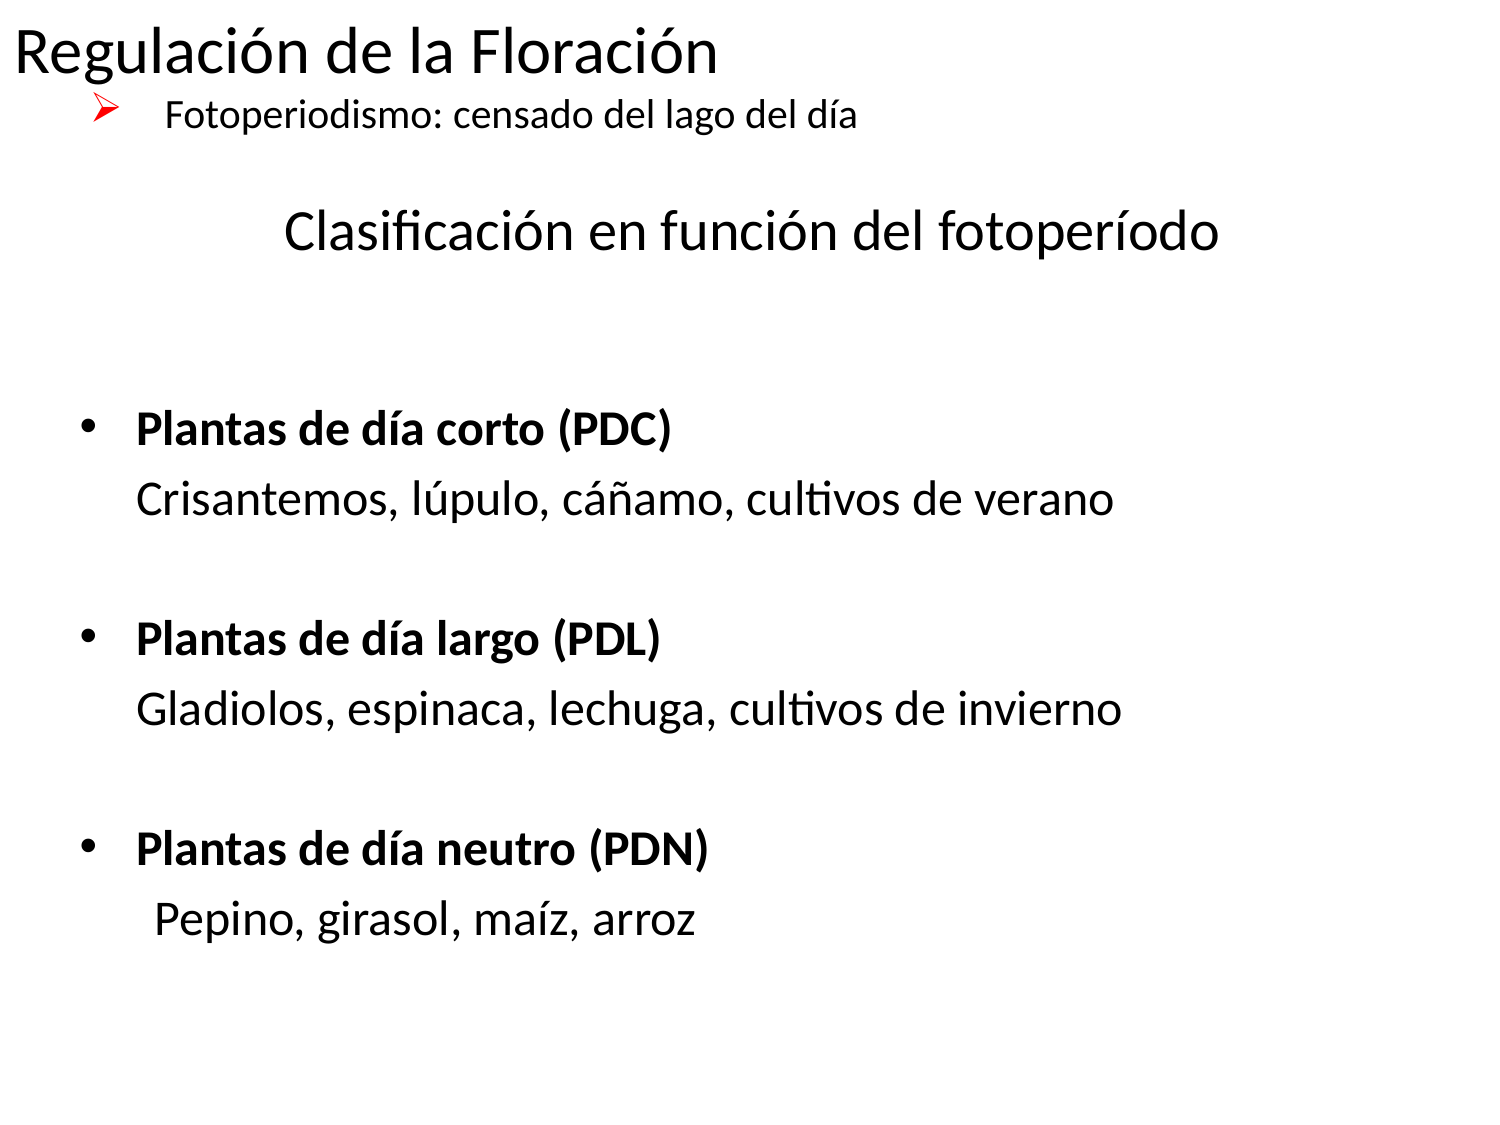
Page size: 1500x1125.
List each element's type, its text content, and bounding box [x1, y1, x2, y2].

text_box Regulación de la Floración Fotoperiodismo: censado del lago del día [0, 0, 1500, 145]
text_box Clasificación en función del fotoperíodo [93, 184, 1412, 270]
text_box Plantas de día corto (PDC) Crisantemos, lúpulo, cáñamo, cultivos de verano Plantas de día largo (PDL) Gladiolos, espinaca, lechuga, cultivos de invierno Plantas de día neutro (PDN) Pepino, girasol, maíz, arroz [64, 328, 1447, 903]
